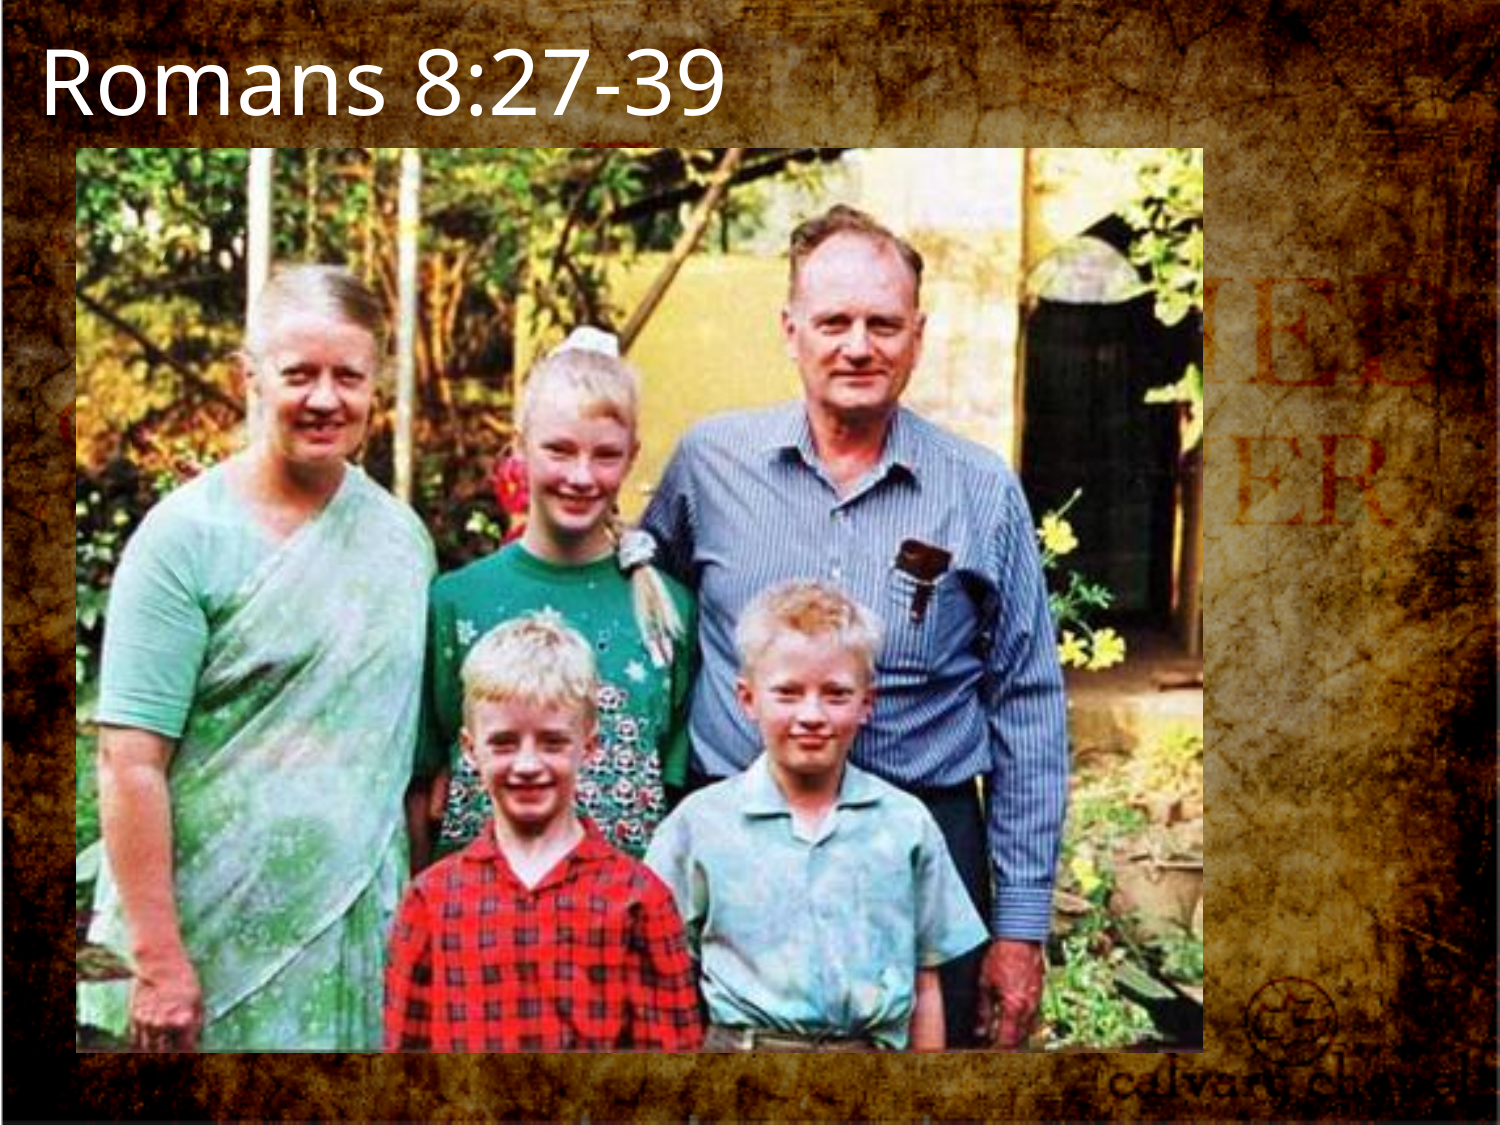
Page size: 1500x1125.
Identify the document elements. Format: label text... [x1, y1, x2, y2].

text_box Romans 8:27-39 [61, 6, 1052, 153]
picture [0, 0, 1500, 1125]
